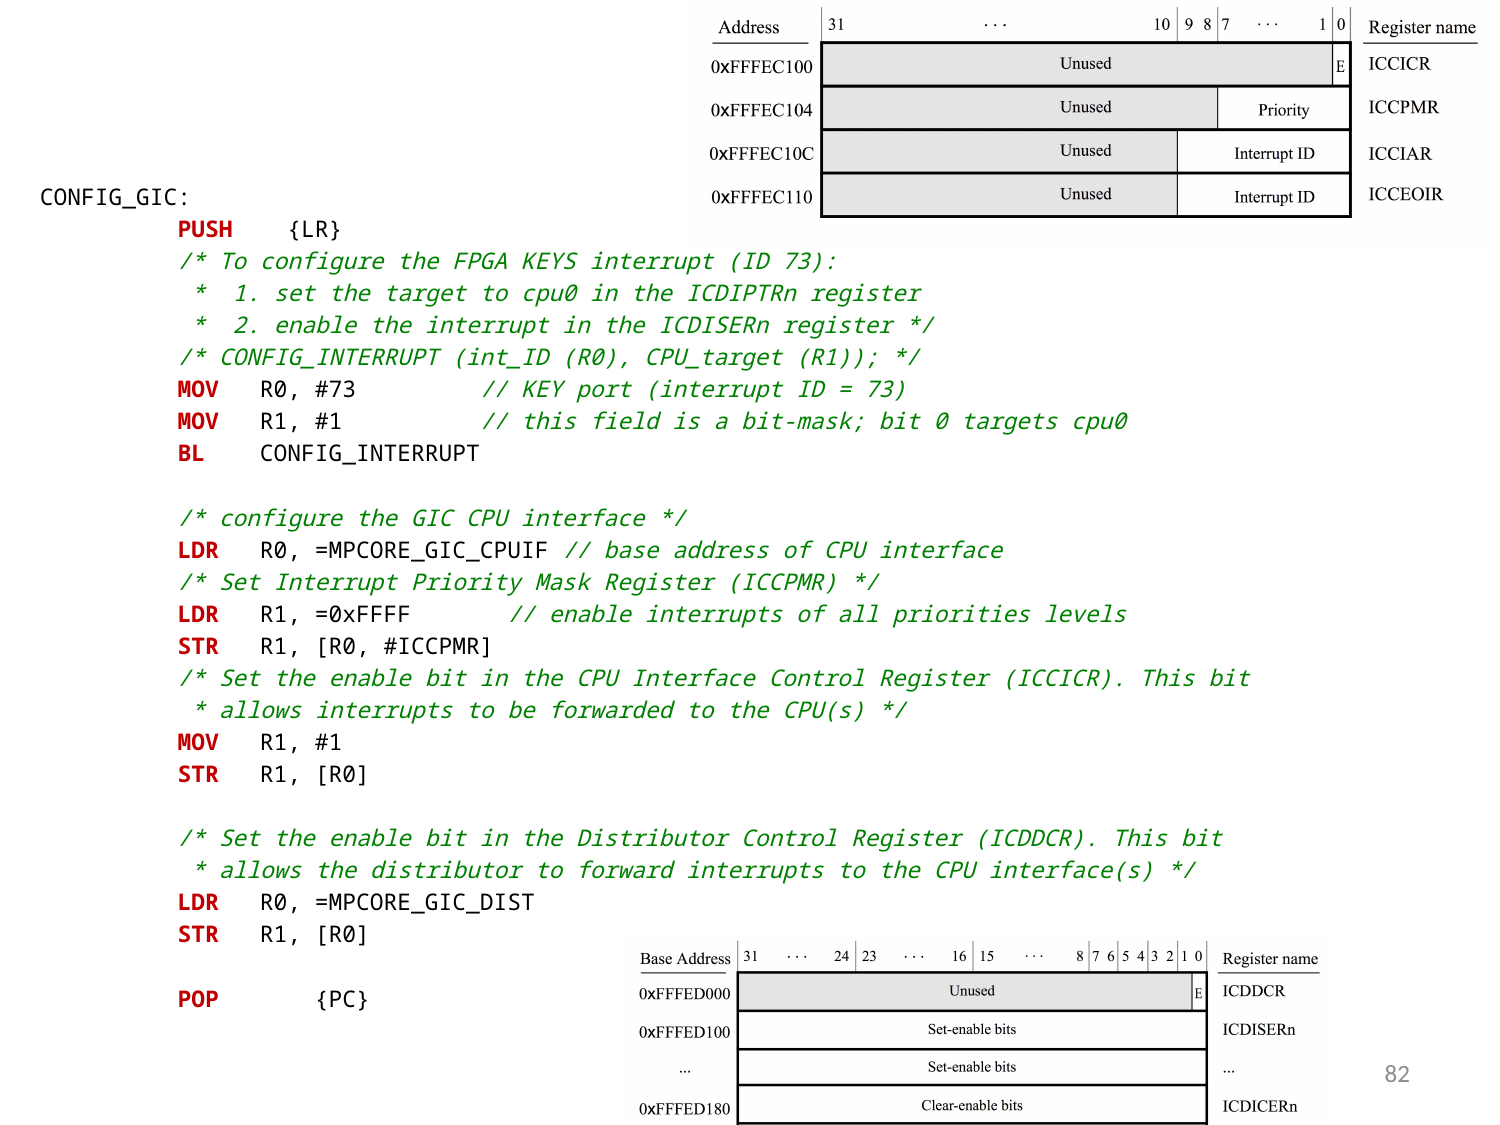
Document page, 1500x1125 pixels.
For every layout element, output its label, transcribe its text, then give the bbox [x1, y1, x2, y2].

picture [624, 937, 1327, 1125]
list CONFIG_GIC: PUSH {LR} /* To configure the FPGA KEYS interrupt (ID 73): * 1. set the target to cpu0 in the ICDIPTRn register * 2. enable the interrupt in the ICDISERn register */ /* CONFIG_INTERRUPT (int_ID (R0), CPU_target (R1)); */ MOV R0, #73 // KEY port (interrupt ID = 73) MOV R1, #1 // this field is a bit-mask; bit 0 targets cpu0 BL CONFIG_INTERRUPT /* configure the GIC CPU interface */ LDR R0, =MPCORE_GIC_CPUIF // base address of CPU interface /* Set Interrupt Priority Mask Register (ICCPMR) */ LDR R1, =0xFFFF // enable interrupts of all priorities levels STR R1, [R0, #ICCPMR] /* Set the enable bit in the CPU Interface Control Register (ICCICR). This bit * allows interrupts to be forwarded to the CPU(s) */ MOV R1, #1 STR R1, [R0] /* Set the enable bit in the Distributor Control Register (ICDDCR). This bit * allows the distributor to forward interrupts to the CPU interface(s) */ LDR R0, =MPCORE_GIC_DIST STR R1, [R0] POP {PC} [24, 174, 1488, 1075]
slide_number 82 [1331, 1042, 1425, 1103]
picture [688, 0, 1489, 249]
